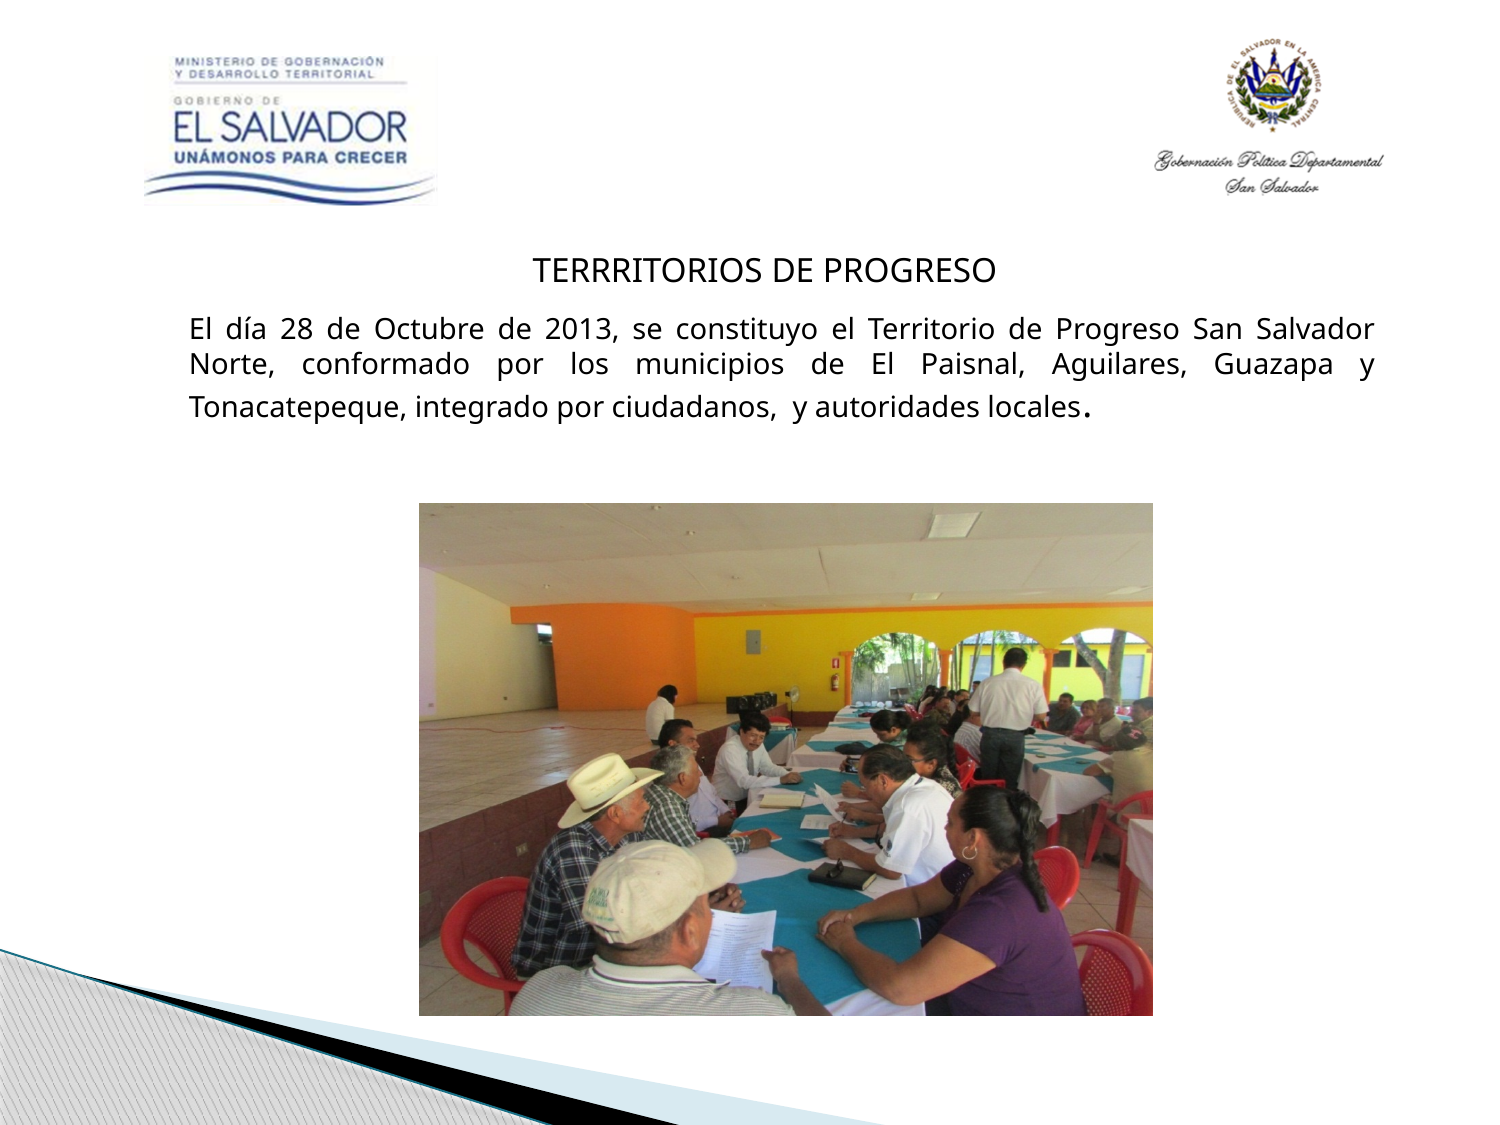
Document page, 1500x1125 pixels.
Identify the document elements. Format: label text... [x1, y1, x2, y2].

text_box TERRRITORIOS DE PROGRESO [434, 242, 1097, 297]
text_box El día 28 de Octubre de 2013, se constituyo el Territorio de Progreso San Salvador Norte, conformado por los municipios de El Paisnal, Aguilares, Guazapa y Tonacatepeque, integrado por ciudadanos, y autoridades locales. [174, 302, 1391, 433]
picture [418, 503, 1154, 1016]
picture [1152, 33, 1390, 207]
picture [144, 56, 439, 207]
